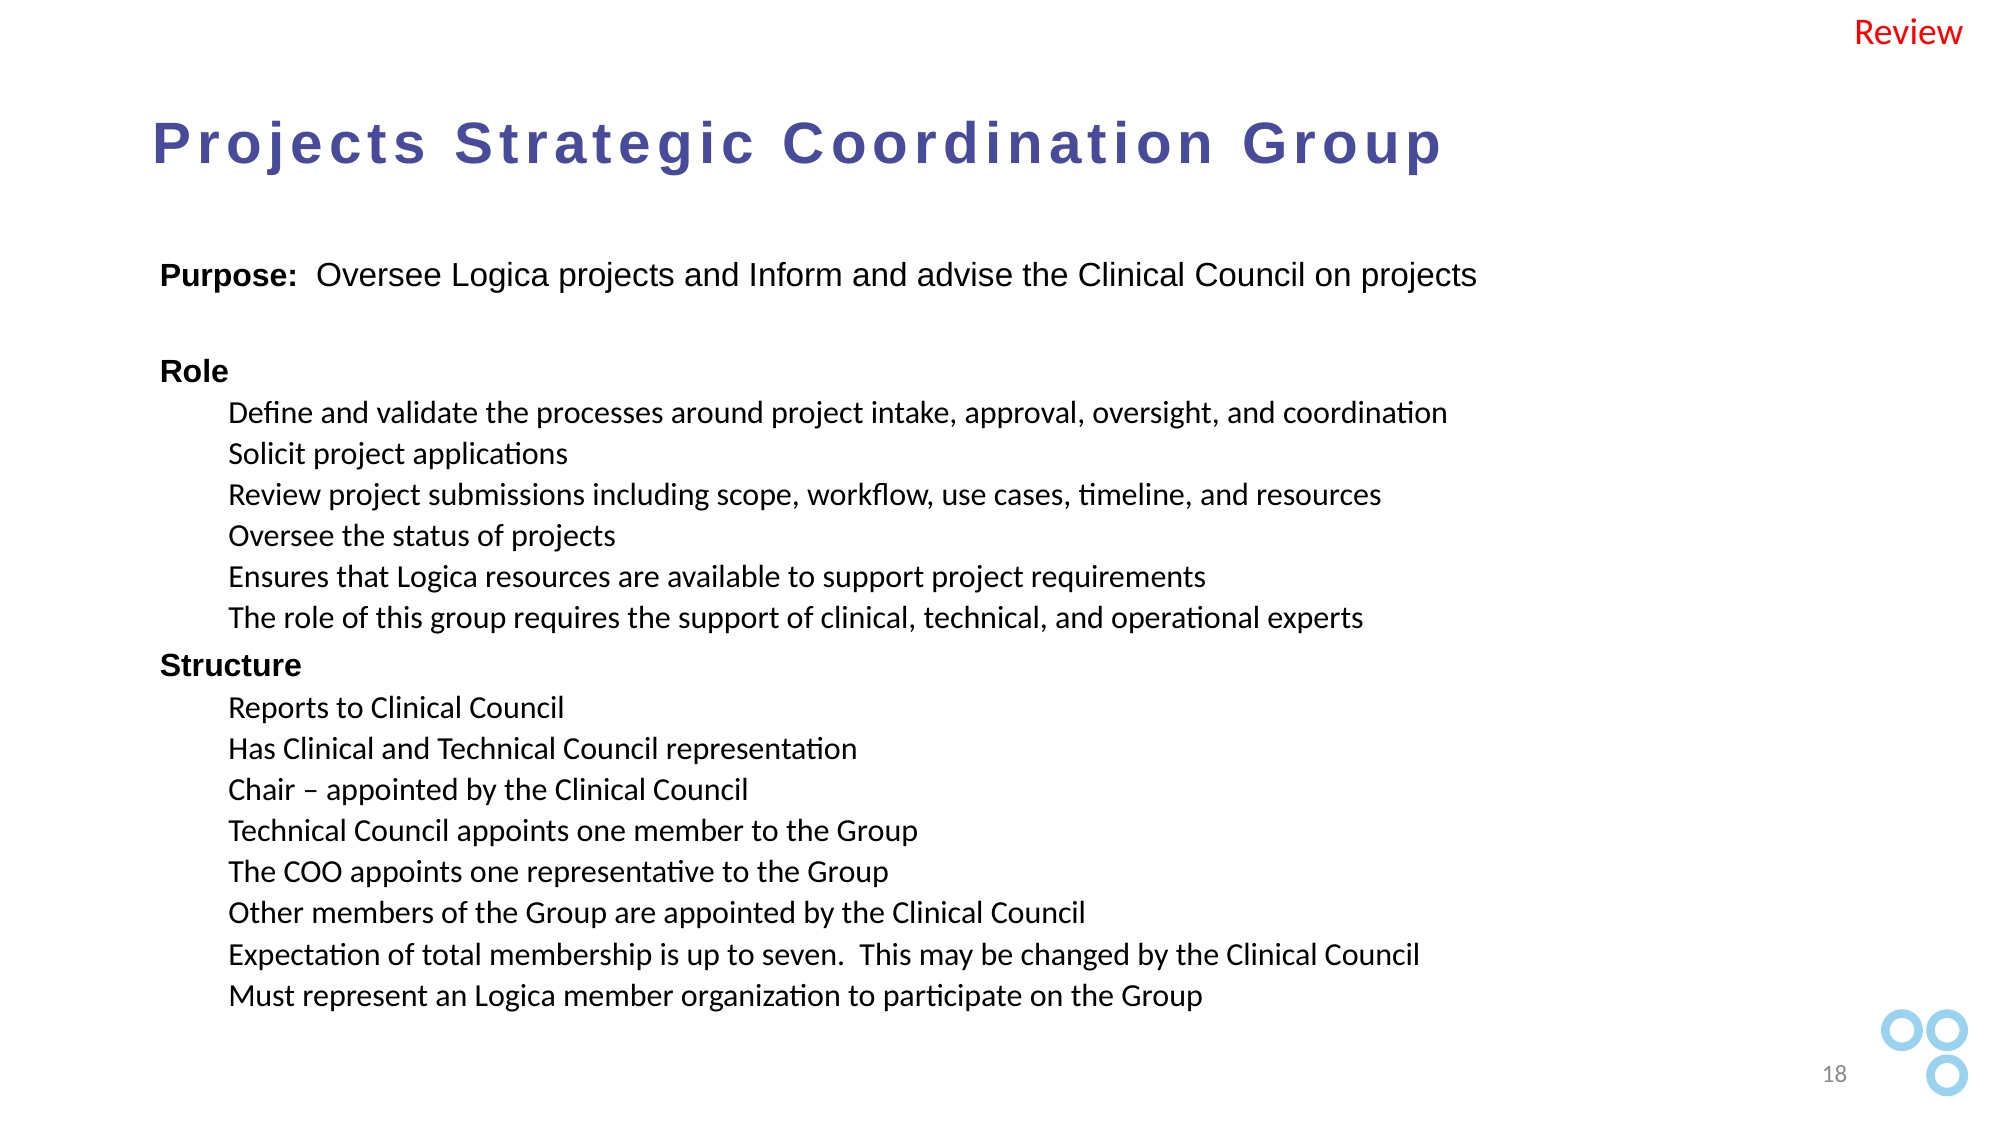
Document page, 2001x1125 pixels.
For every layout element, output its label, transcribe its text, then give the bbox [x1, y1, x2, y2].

text_box Review [1839, 0, 1986, 60]
slide_number 18 [1412, 1042, 1863, 1103]
list Purpose: Oversee Logica projects and Inform and advise the Clinical Council on projects Role Define and validate the processes around project intake, approval, oversight, and coordination Solicit project applications Review project submissions including scope, workflow, use cases, timeline, and resources Oversee the status of projects Ensures that Logica resources are available to support project requirements The role of this group requires the support of clinical, technical, and operational experts Structure Reports to Clinical Council Has Clinical and Technical Council representation Chair – appointed by the Clinical Council Technical Council appoints one member to the Group The COO appoints one representative to the Group Other members of the Group are appointed by the Clinical Council Expectation of total membership is up to seven. This may be changed by the Clinical Council Must represent an Logica member organization to participate on the Group [144, 249, 1870, 1022]
title Projects Strategic Coordination Group [137, 59, 1863, 230]
picture [1874, 1002, 1975, 1103]
